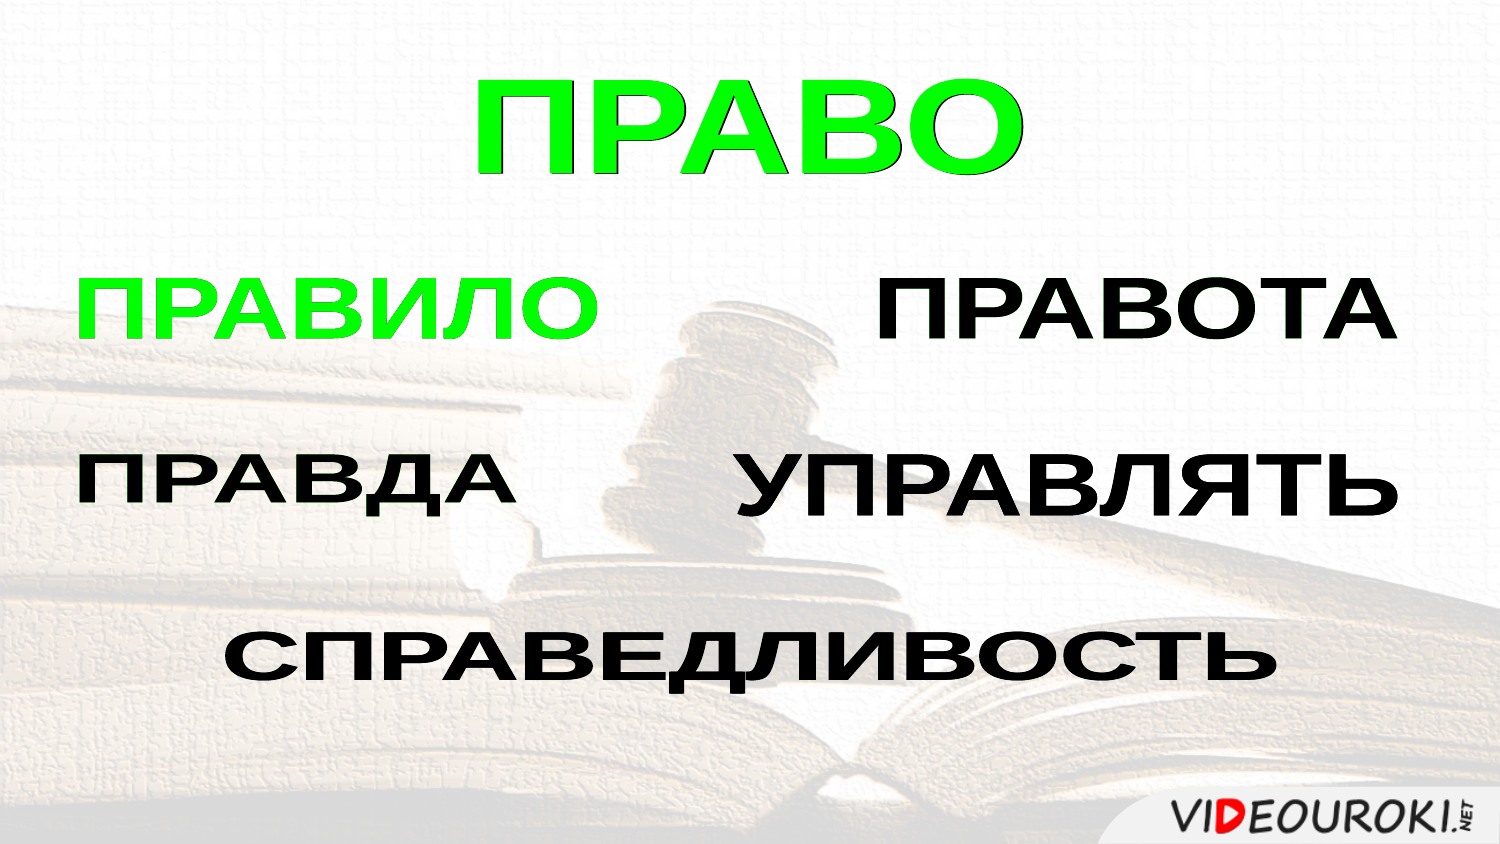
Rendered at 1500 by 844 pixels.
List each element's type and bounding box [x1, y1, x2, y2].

text_box [1097, 786, 1500, 844]
